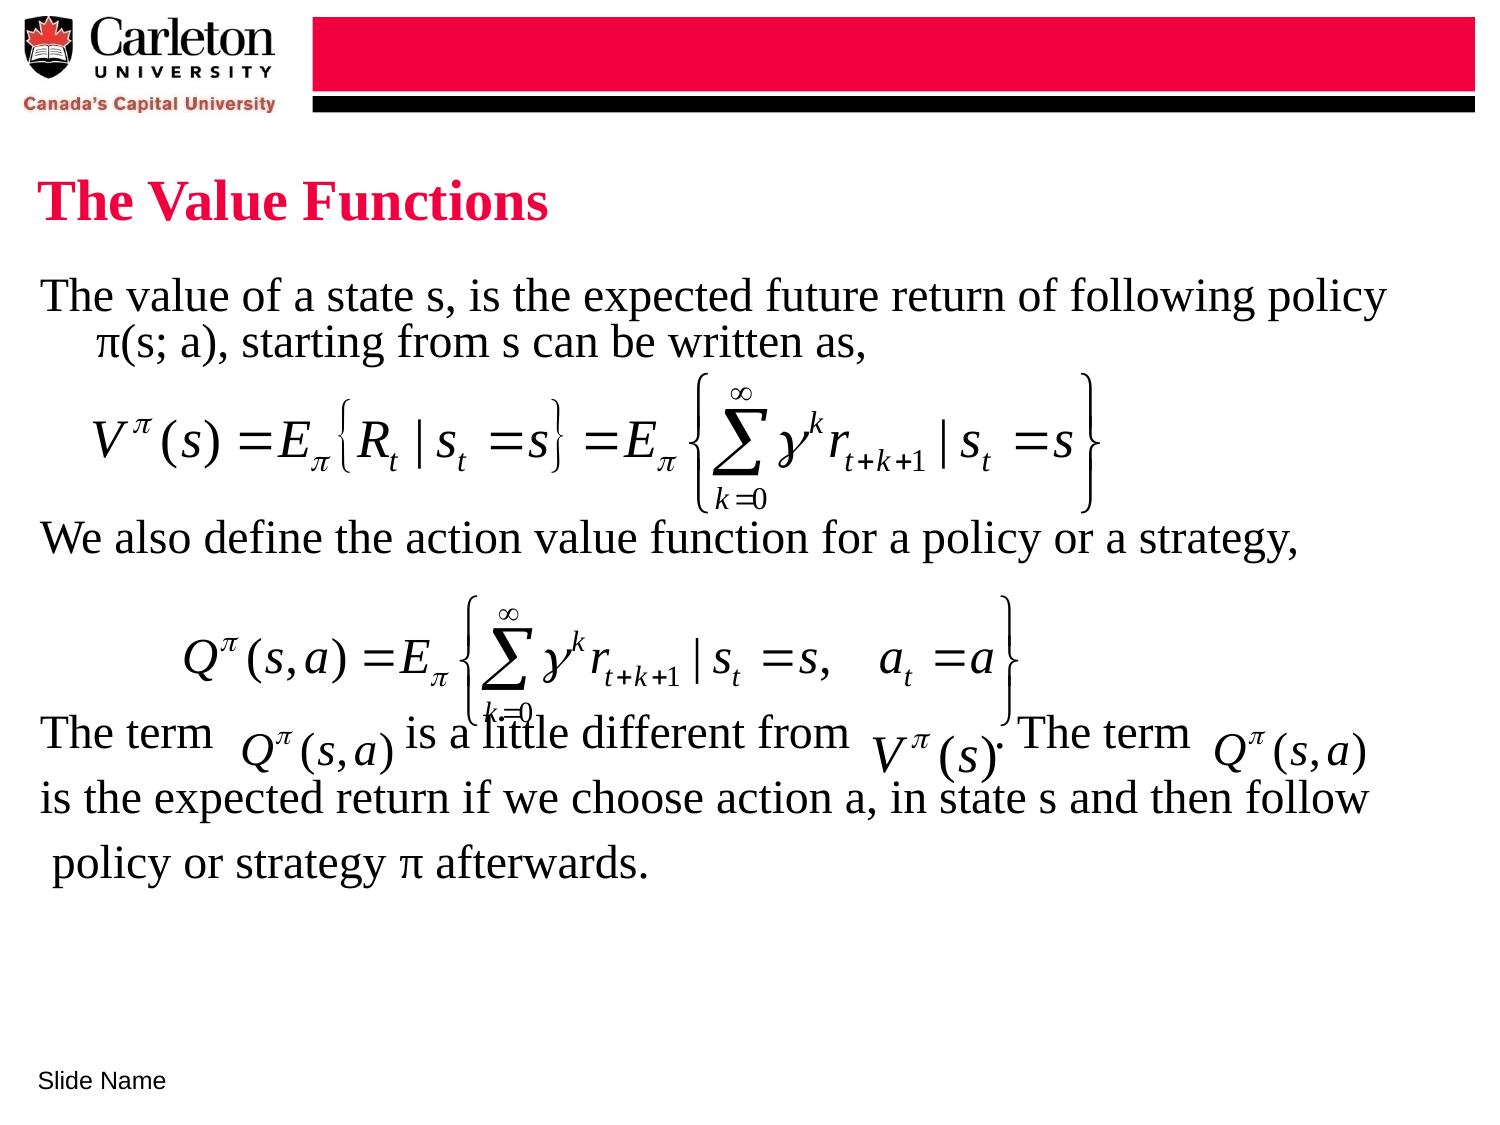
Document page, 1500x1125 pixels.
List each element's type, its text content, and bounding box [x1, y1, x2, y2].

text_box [175, 585, 1032, 738]
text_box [1206, 714, 1376, 786]
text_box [234, 714, 403, 786]
title The Value Functions [37, 162, 1438, 301]
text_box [87, 362, 1113, 526]
list The value of a state s, is the expected future return of following policy π(s; a), starting from s can be written as, We also define the action value function for a policy or a strategy, The term is a little different from . The term is the expected return if we choose action a, in state s and then follow policy or strategy π afterwards. [39, 274, 1428, 1026]
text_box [866, 714, 1008, 795]
picture [24, 16, 275, 113]
